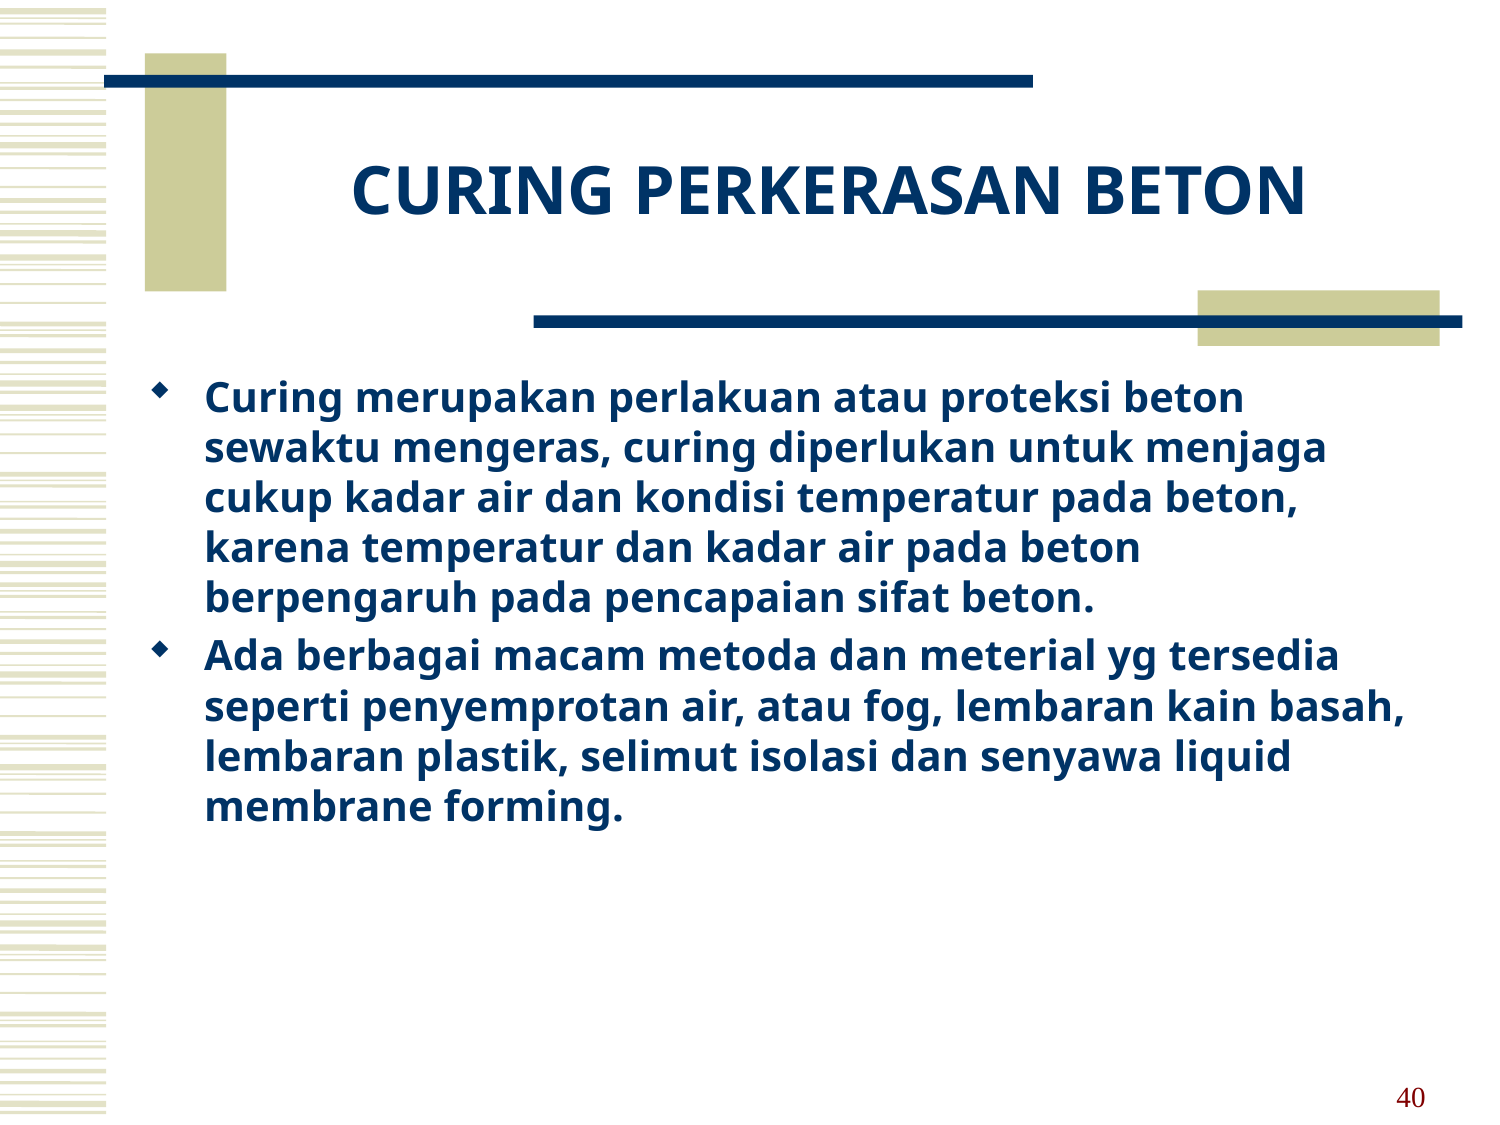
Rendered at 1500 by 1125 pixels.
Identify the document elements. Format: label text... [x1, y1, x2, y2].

list Curing merupakan perlakuan atau proteksi beton sewaktu mengeras, curing diperlukan untuk menjaga cukup kadar air dan kondisi temperatur pada beton, karena temperatur dan kadar air pada beton berpengaruh pada pencapaian sifat beton. Ada berbagai macam metoda dan meterial yg tersedia seperti penyemprotan air, atau fog, lembaran kain basah, lembaran plastik, selimut isolasi dan senyawa liquid membrane forming. [132, 363, 1439, 1001]
title CURING PERKERASAN BETON [224, 99, 1436, 288]
slide_number 40 [1080, 1045, 1442, 1122]
